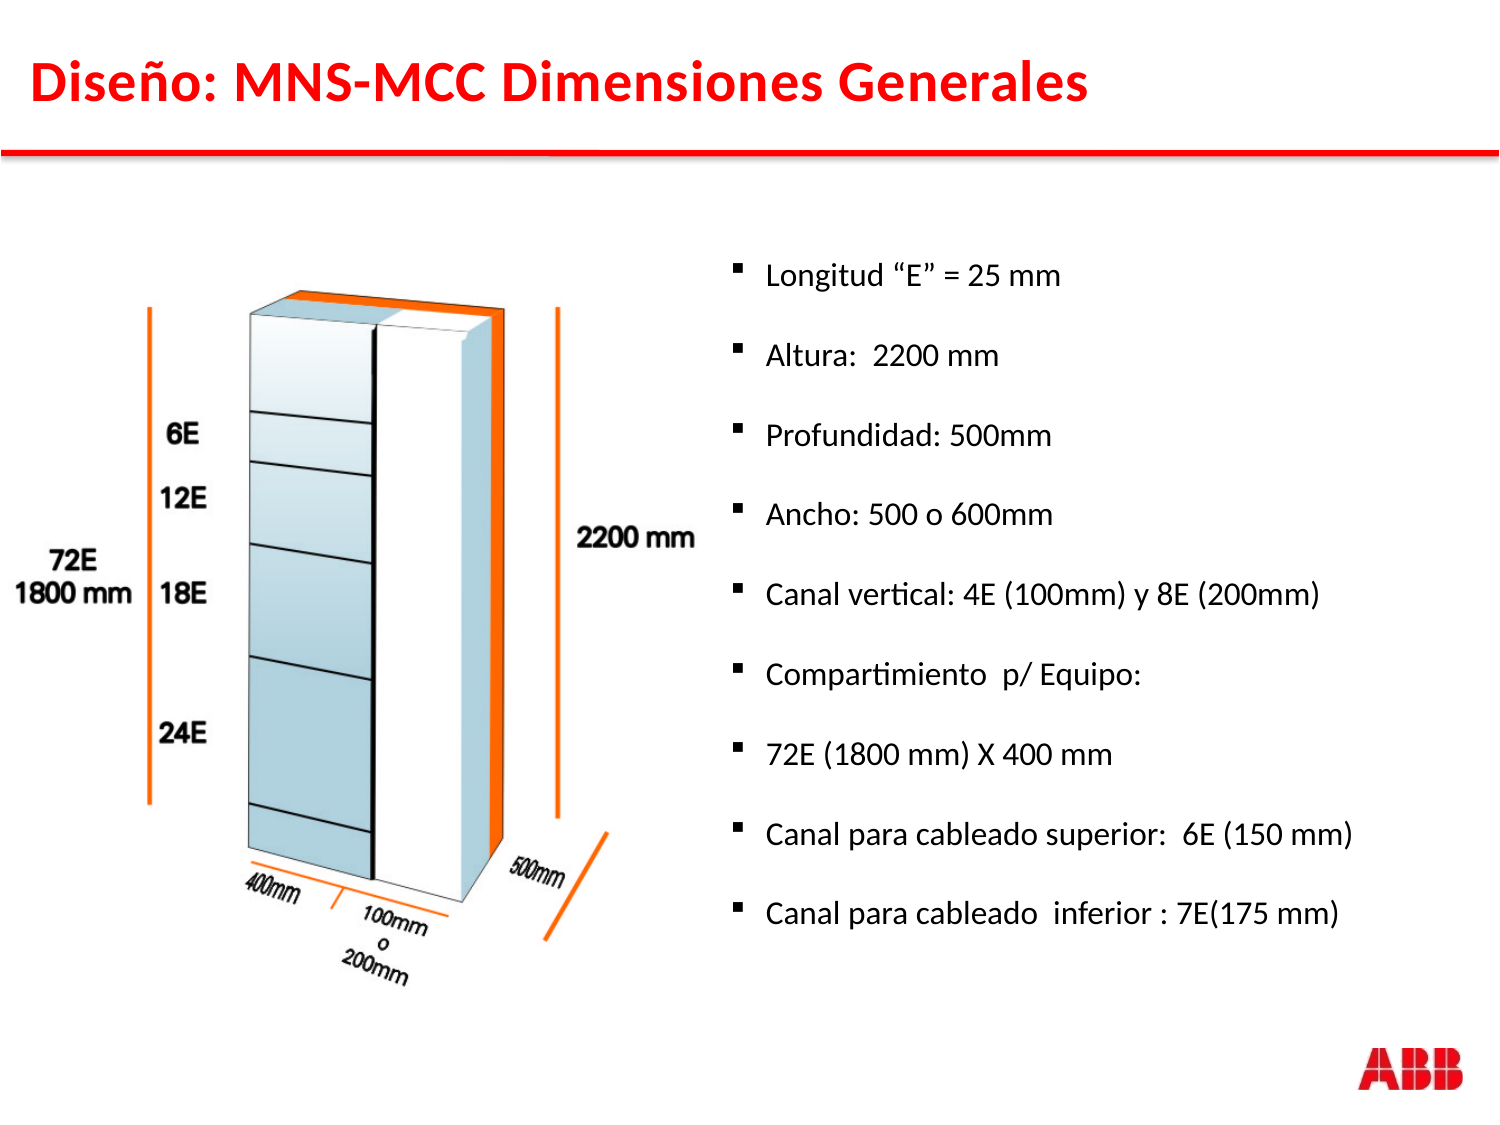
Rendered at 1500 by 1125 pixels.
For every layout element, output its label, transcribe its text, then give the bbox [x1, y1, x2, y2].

title Diseño: MNS-MCC Dimensiones Generales [0, 0, 1500, 209]
picture [1352, 1048, 1463, 1090]
picture [0, 221, 728, 1038]
text_box Longitud “E” = 25 mm Altura: 2200 mm Profundidad: 500mm Ancho: 500 o 600mm Canal vertical: 4E (100mm) y 8E (200mm) Compartimiento p/ Equipo: 72E (1800 mm) X 400 mm Canal para cableado superior: 6E (150 mm) Canal para cableado inferior : 7E(175 mm) [715, 205, 1450, 939]
